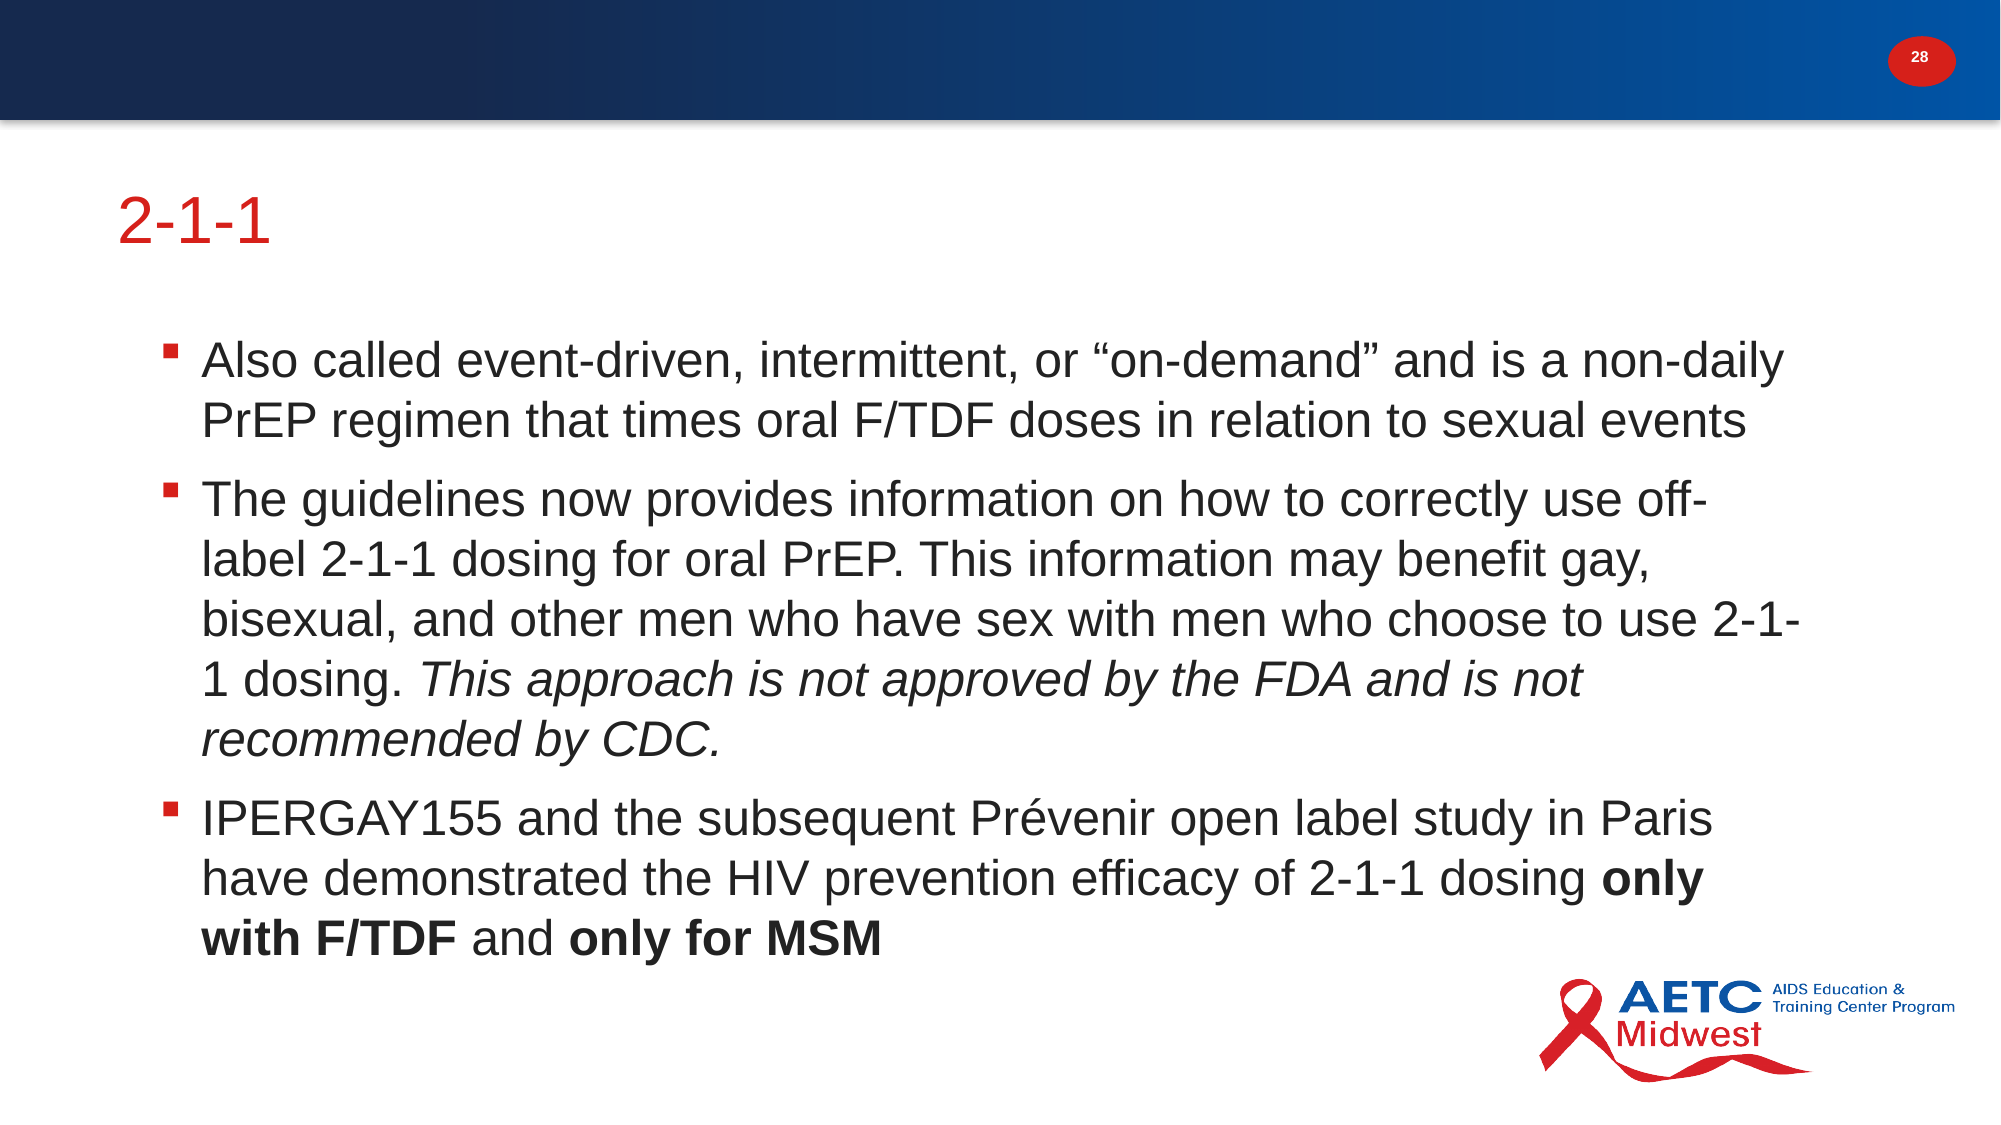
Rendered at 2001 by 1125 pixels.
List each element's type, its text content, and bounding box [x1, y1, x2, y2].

title 2-1-1 [102, 169, 1828, 276]
picture [1538, 976, 1958, 1084]
list Also called event-driven, intermittent, or “on-demand” and is a non-daily PrEP regimen that times oral F/TDF doses in relation to sexual events The guidelines now provides information on how to correctly use off-label 2-1-1 dosing for oral PrEP. This information may benefit gay, bisexual, and other men who have sex with men who choose to use 2-1-1 dosing. This approach is not approved by the FDA and is not recommended by CDC. IPERGAY155 and the subsequent Prévenir open label study in Paris have demonstrated the HIV prevention efficacy of 2-1-1 dosing only with F/TDF and only for MSM [102, 320, 1828, 956]
